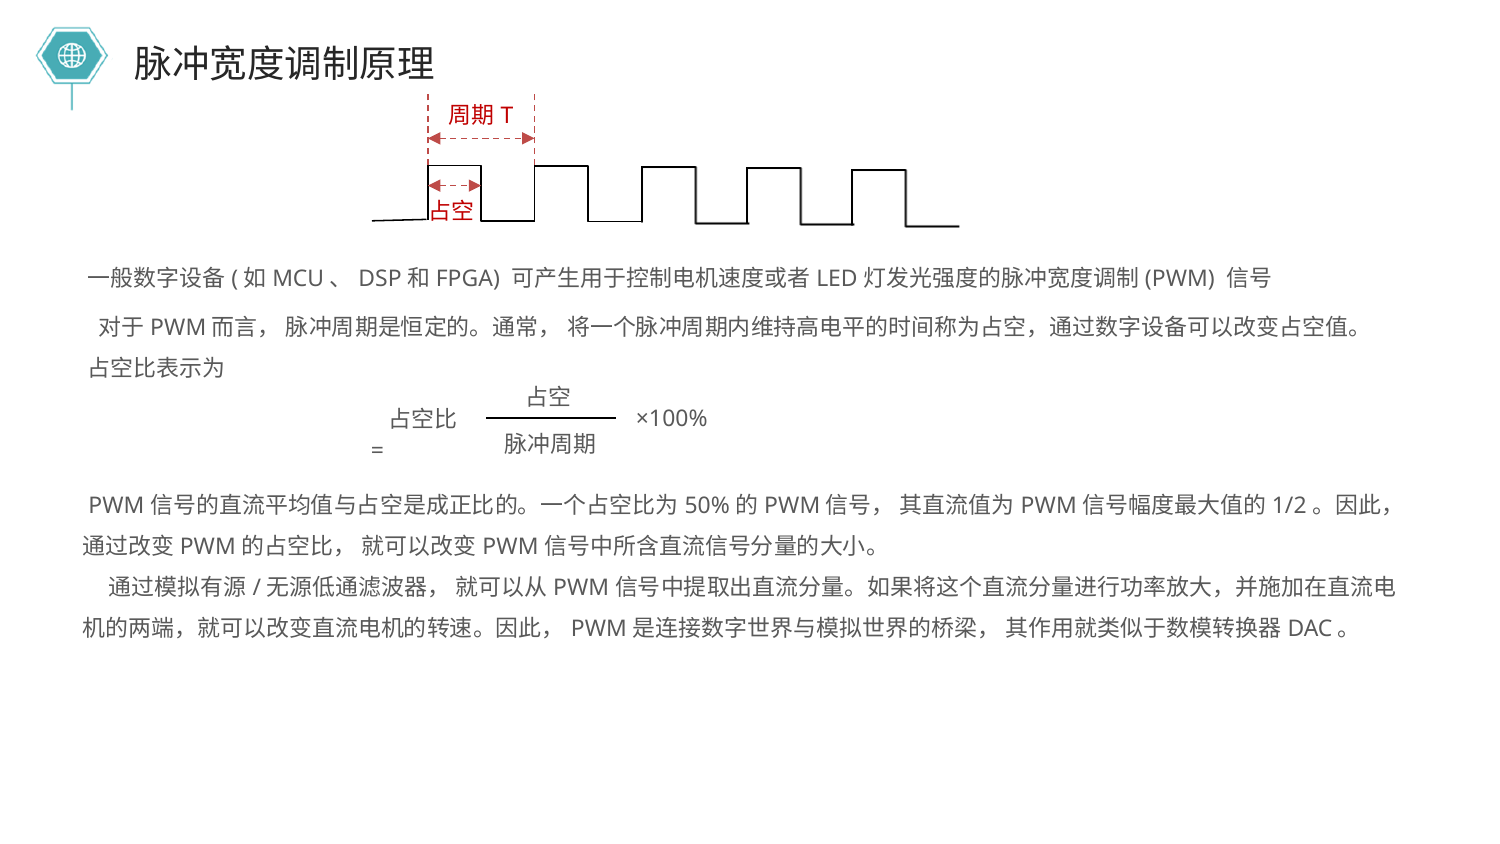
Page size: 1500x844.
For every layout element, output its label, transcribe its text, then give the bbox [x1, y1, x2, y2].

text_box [371, 164, 960, 228]
text_box PWM信号的直流平均值与占空是成正比的。一个占空比为50%的PWM信号， 其直流值为PWM信号幅度最大值的1/2。因此， 通过改变PWM的占空比， 就可以改变PWM信号中所含直流信号分量的大小。 通过模拟有源/无源低通滤波器， 就可以从PWM信号中提取出直流分量。如果将这个直流分量进行功率放大，并施加在直流电机的两端，就可以改变直流电机的转速。因此，PWM是连接数字世界与模拟世界的桥梁， 其作用就类似于数模转换器DAC。 [67, 469, 1424, 649]
text_box 周期T [434, 93, 529, 136]
picture [29, 20, 113, 115]
text_box 一般数字设备(如MCU、DSP和FPGA) 可产生用于控制电机速度或者LED灯发光强度的脉冲宽度调制(PWM) 信号 对于PWM而言， 脉冲周期是恒定的。通常， 将一个脉冲周期内维持高电平的时间称为占空，通过数字设备可以改变占空值。占空比表示为 [76, 244, 1376, 437]
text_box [355, 374, 727, 466]
text_box 脉冲宽度调制原理 [120, 32, 450, 93]
